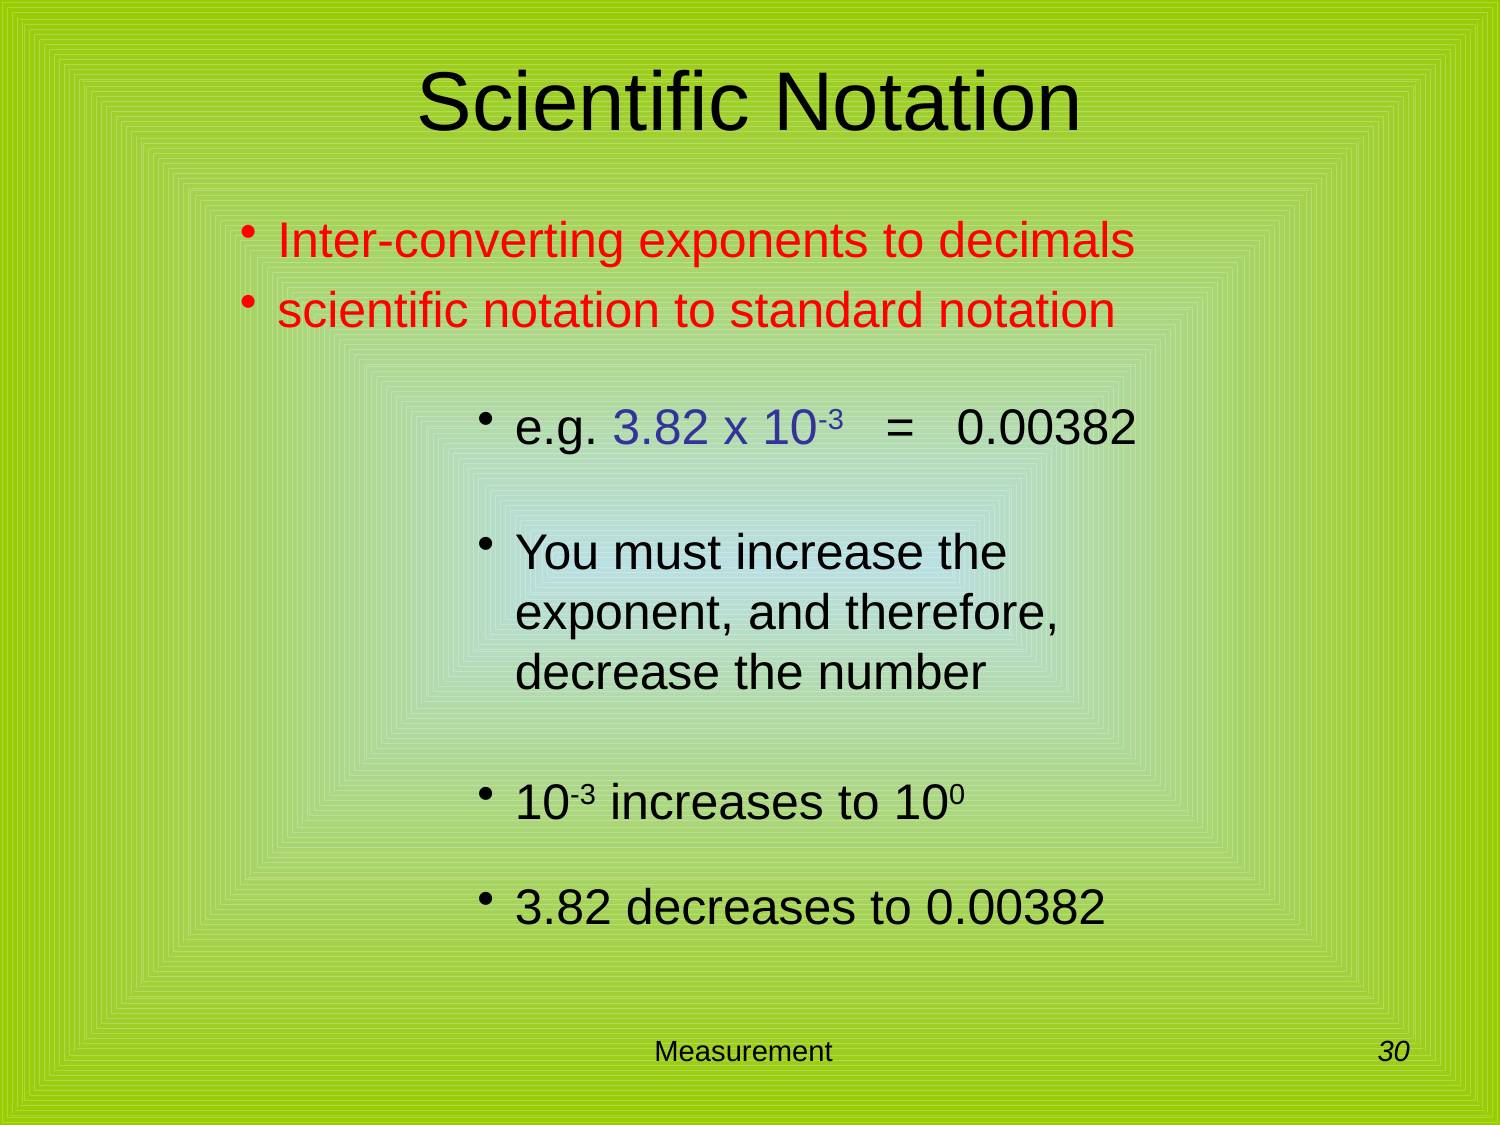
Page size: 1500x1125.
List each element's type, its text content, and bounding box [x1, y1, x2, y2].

text_box You must increase the exponent, and therefore, decrease the number [312, 512, 1188, 725]
slide_number 30 [1074, 1024, 1425, 1103]
text_box Inter-converting exponents to decimals scientific notation to standard notation [74, 200, 1425, 388]
text_box 10-3 increases to 100 3.82 decreases to 0.00382 [312, 762, 1238, 975]
text_box e.g. 3.82 x 10-3 = 0.00382 [312, 387, 1238, 500]
title Scientific Notation [75, 45, 1425, 150]
